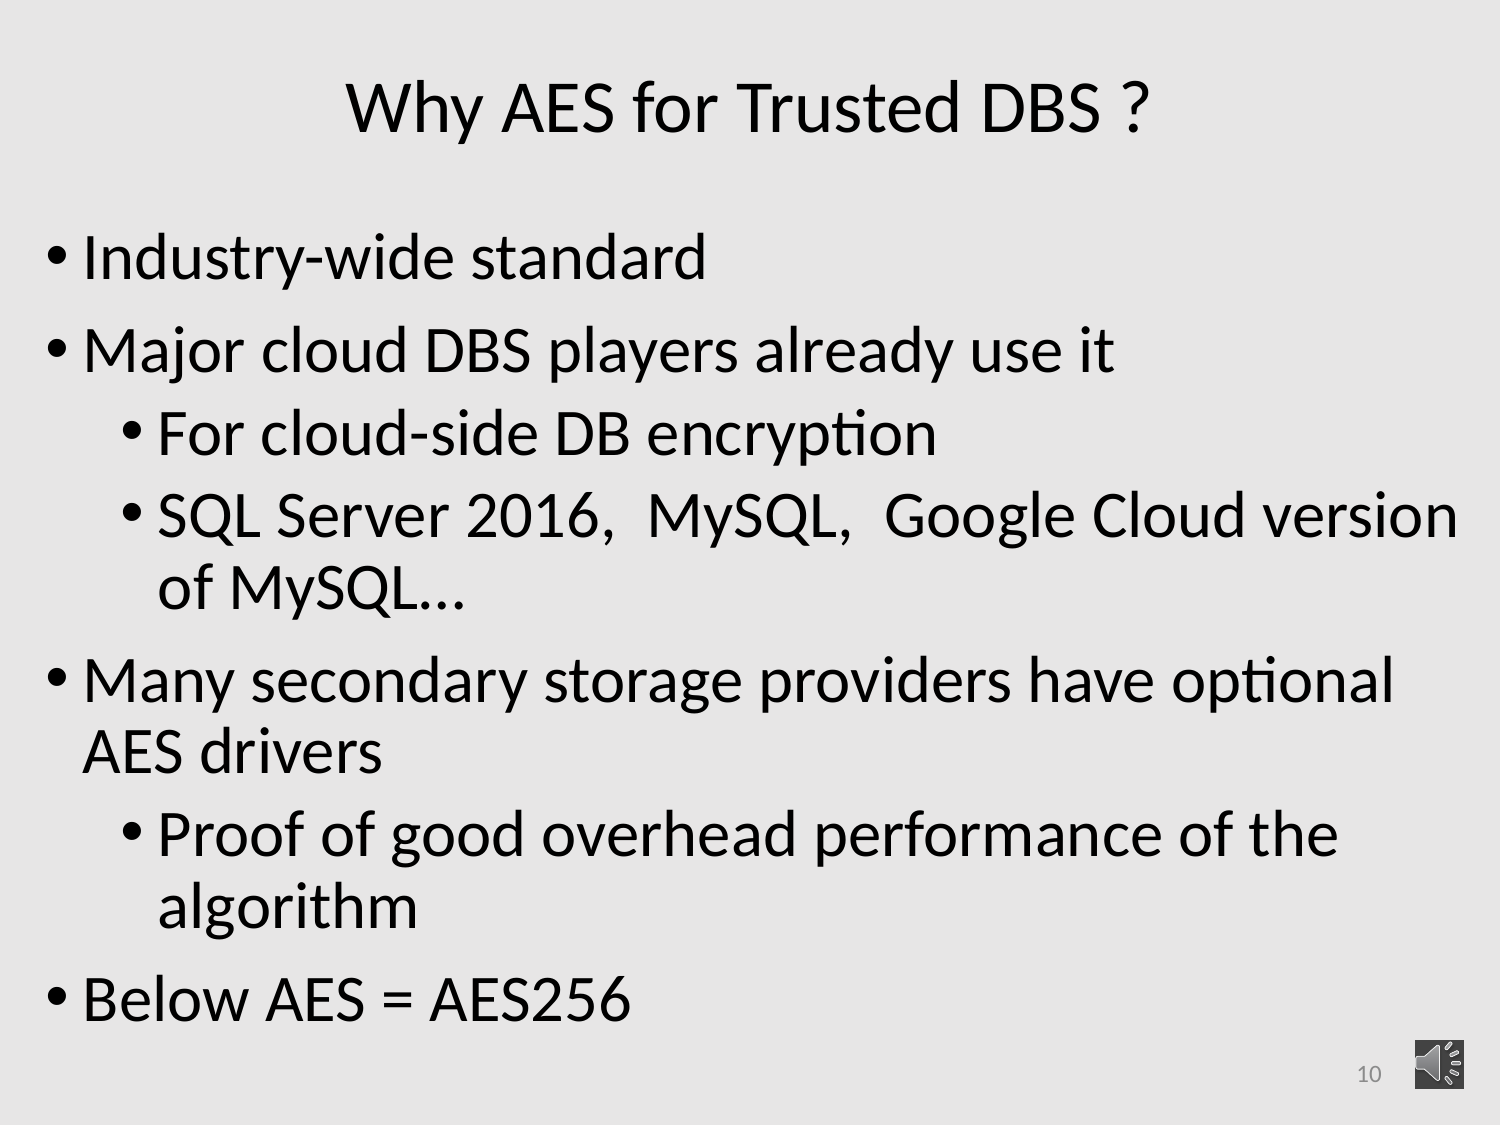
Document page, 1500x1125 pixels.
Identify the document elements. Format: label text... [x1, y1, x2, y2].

list Industry-wide standard Major cloud DBS players already use it For cloud-side DB encryption SQL Server 2016, MySQL, Google Cloud version of MySQL… Many secondary storage providers have optional AES drivers Proof of good overhead performance of the algorithm Below AES = AES256 [30, 214, 1482, 958]
picture [1414, 1039, 1465, 1090]
title Why AES for Trusted DBS ? [103, 0, 1397, 214]
slide_number 10 [1059, 1042, 1397, 1103]
